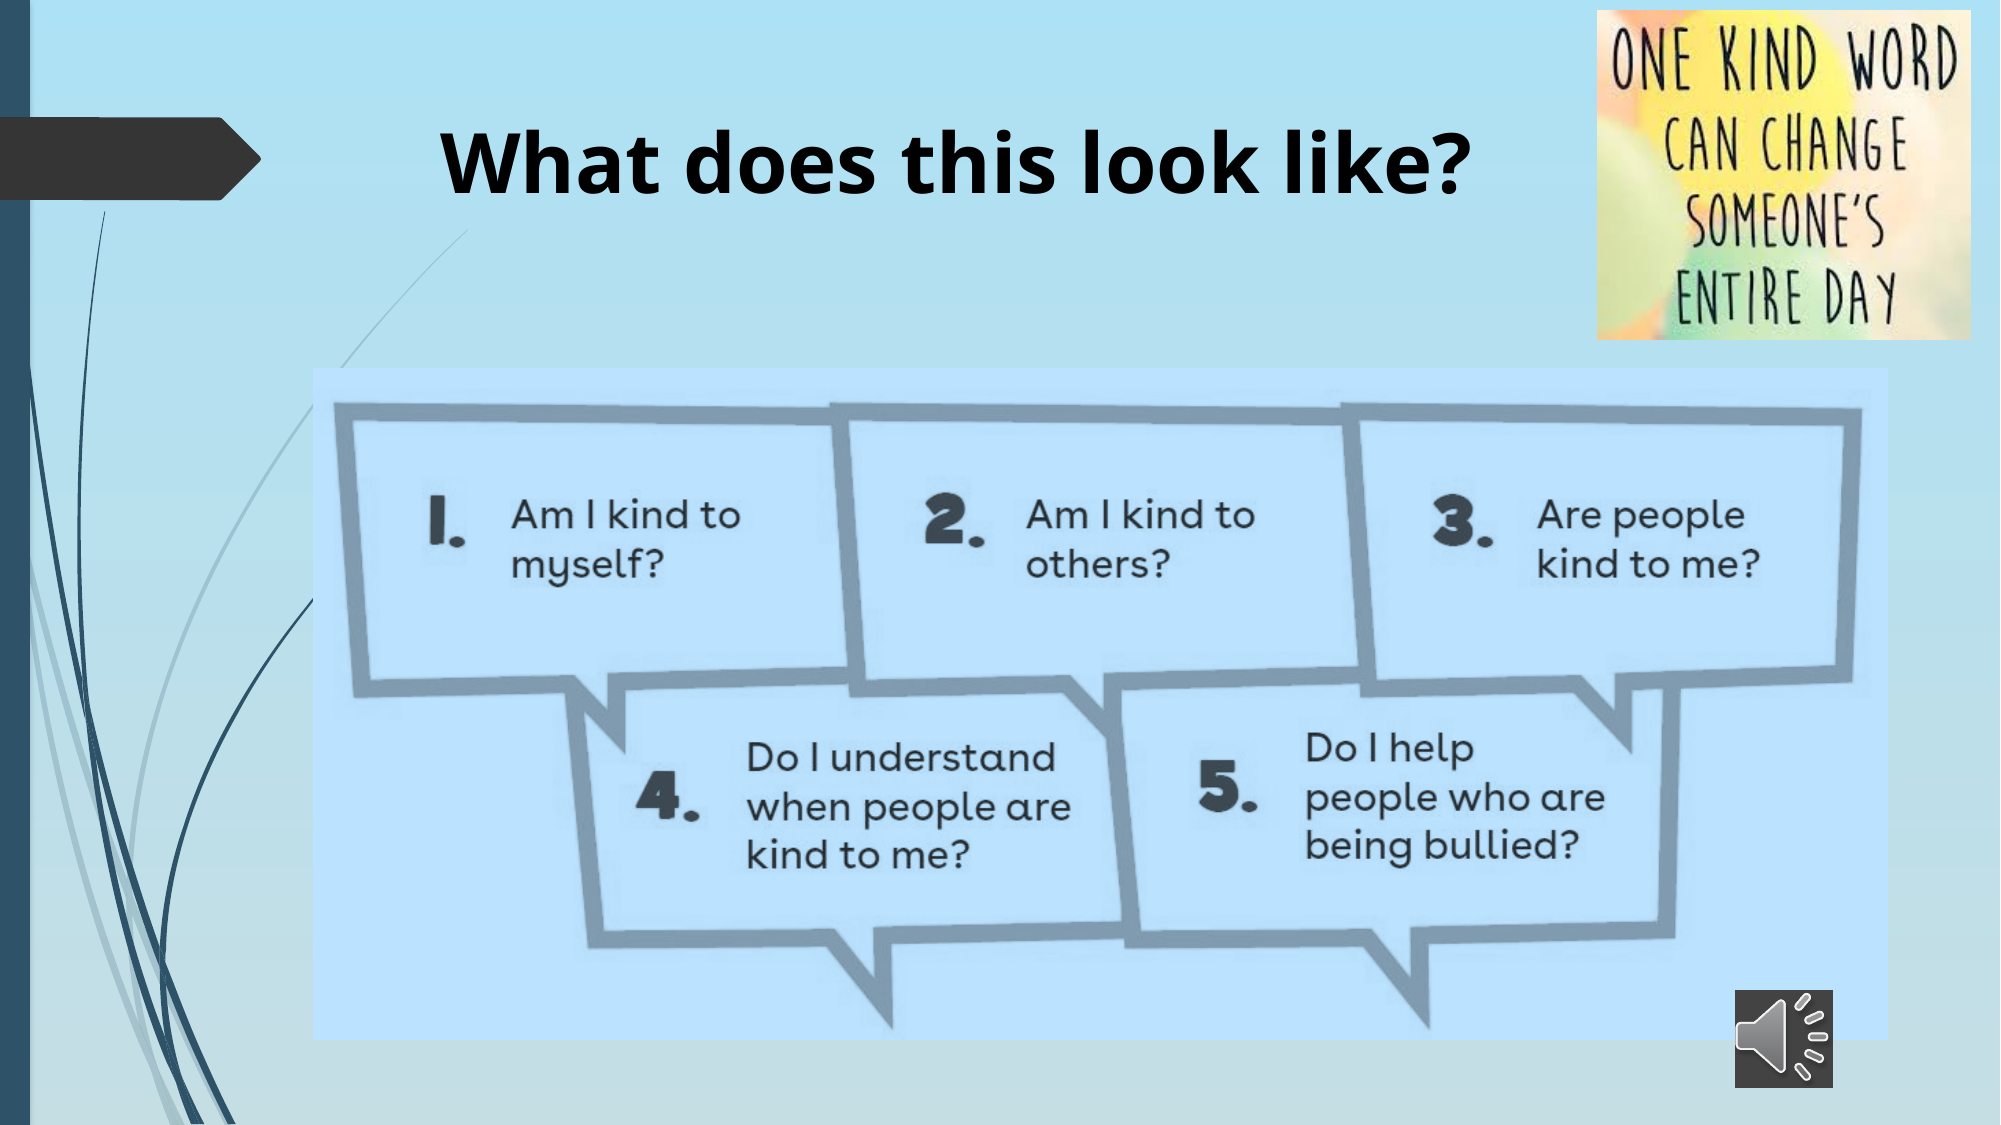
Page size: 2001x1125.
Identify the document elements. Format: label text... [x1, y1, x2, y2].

picture [1734, 989, 1835, 1090]
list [313, 367, 1888, 1040]
title What does this look like? [425, 102, 1592, 313]
picture [1597, 10, 1972, 341]
